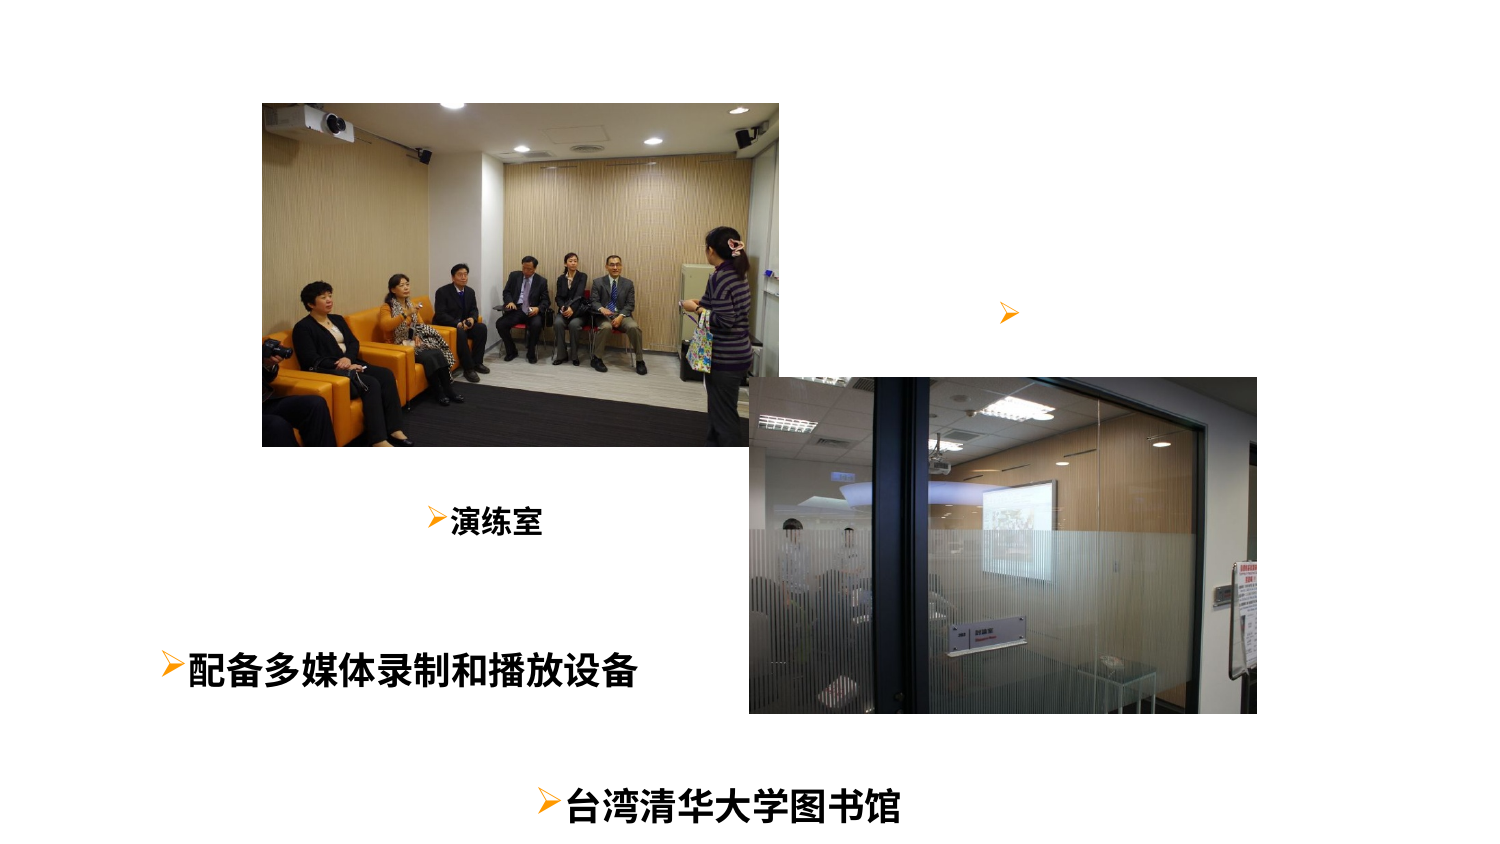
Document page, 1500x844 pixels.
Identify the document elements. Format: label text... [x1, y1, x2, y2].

text_box 配备多媒体录制和播放设备 [143, 628, 722, 699]
picture [262, 103, 1257, 714]
text_box 研讨室 [946, 281, 1167, 343]
text_box 演练室 [375, 485, 595, 548]
text_box 台湾清华大学图书馆 [520, 764, 938, 836]
